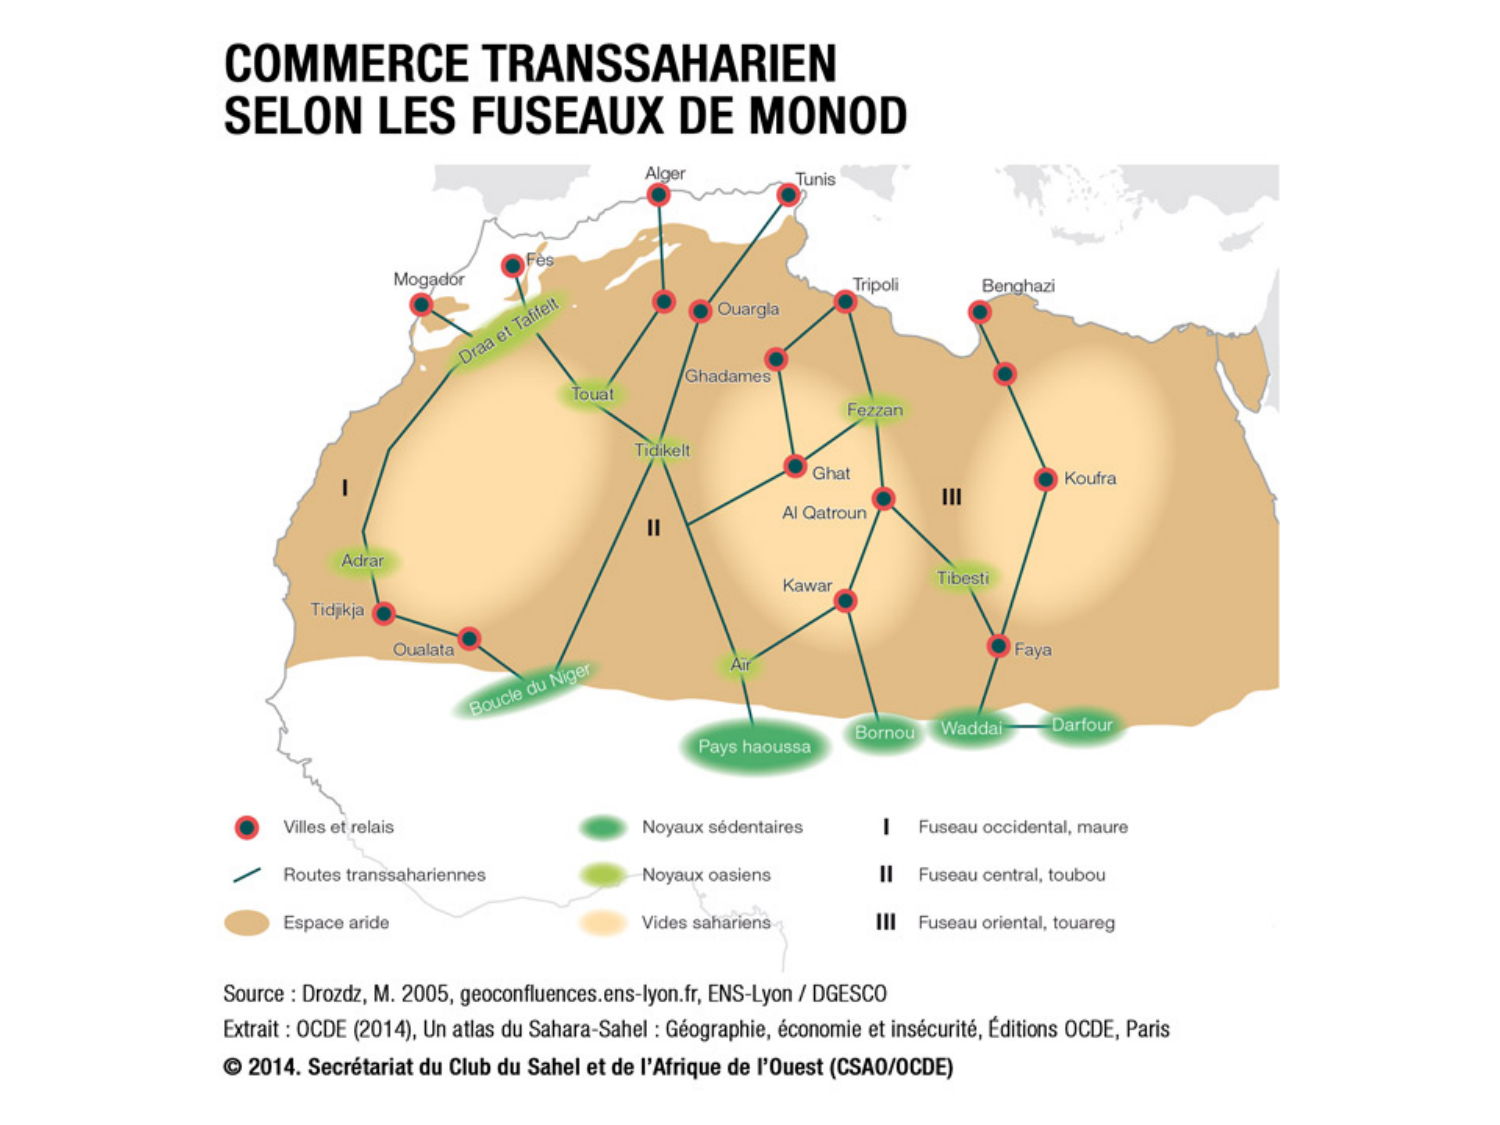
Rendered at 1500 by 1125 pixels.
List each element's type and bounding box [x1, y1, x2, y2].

picture [191, 15, 1308, 1110]
